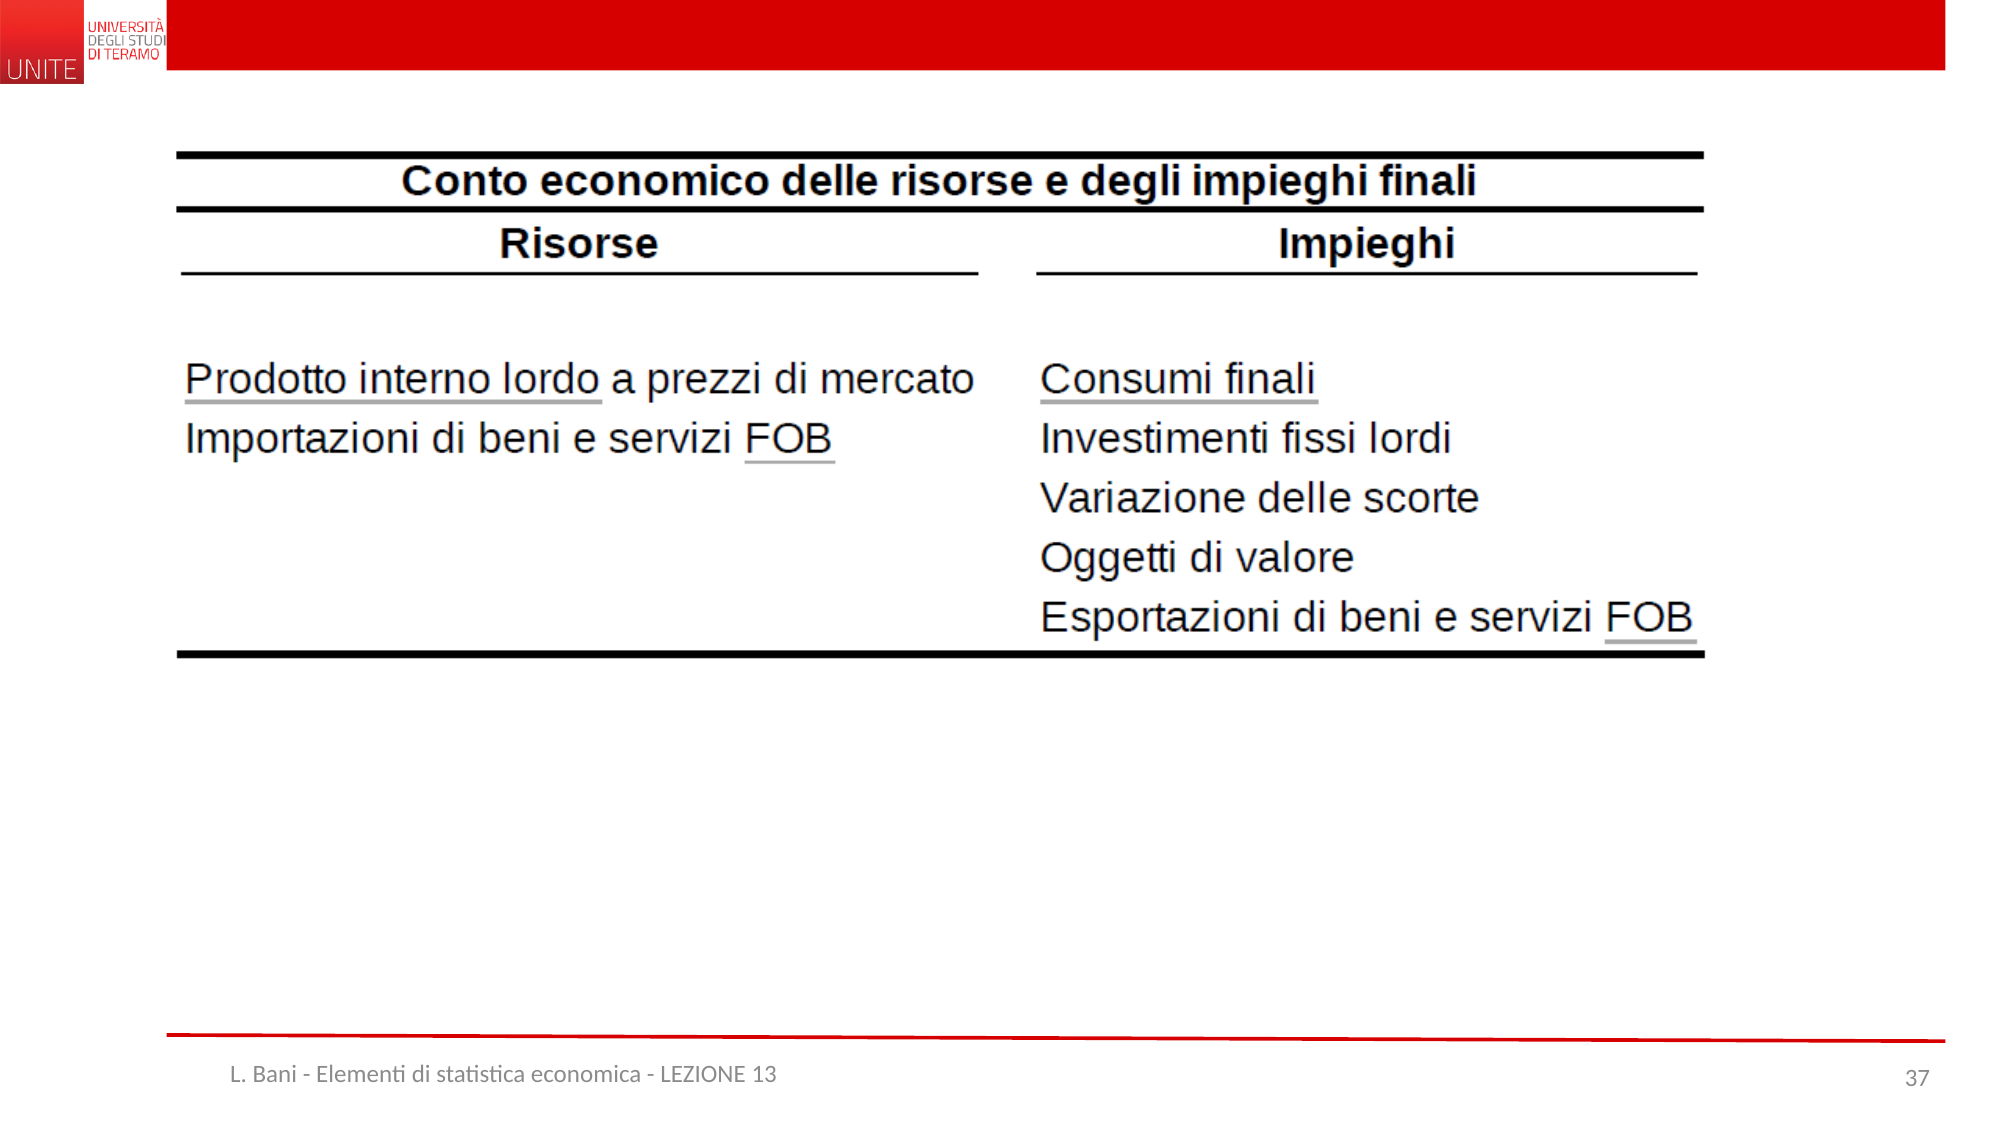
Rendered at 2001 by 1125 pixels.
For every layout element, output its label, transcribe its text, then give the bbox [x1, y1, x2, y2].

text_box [161, 128, 1738, 671]
footer L. Bani - Elementi di statistica economica - LEZIONE 13 [166, 1042, 842, 1103]
picture [0, 0, 167, 84]
slide_number 37 [1495, 1046, 1946, 1106]
